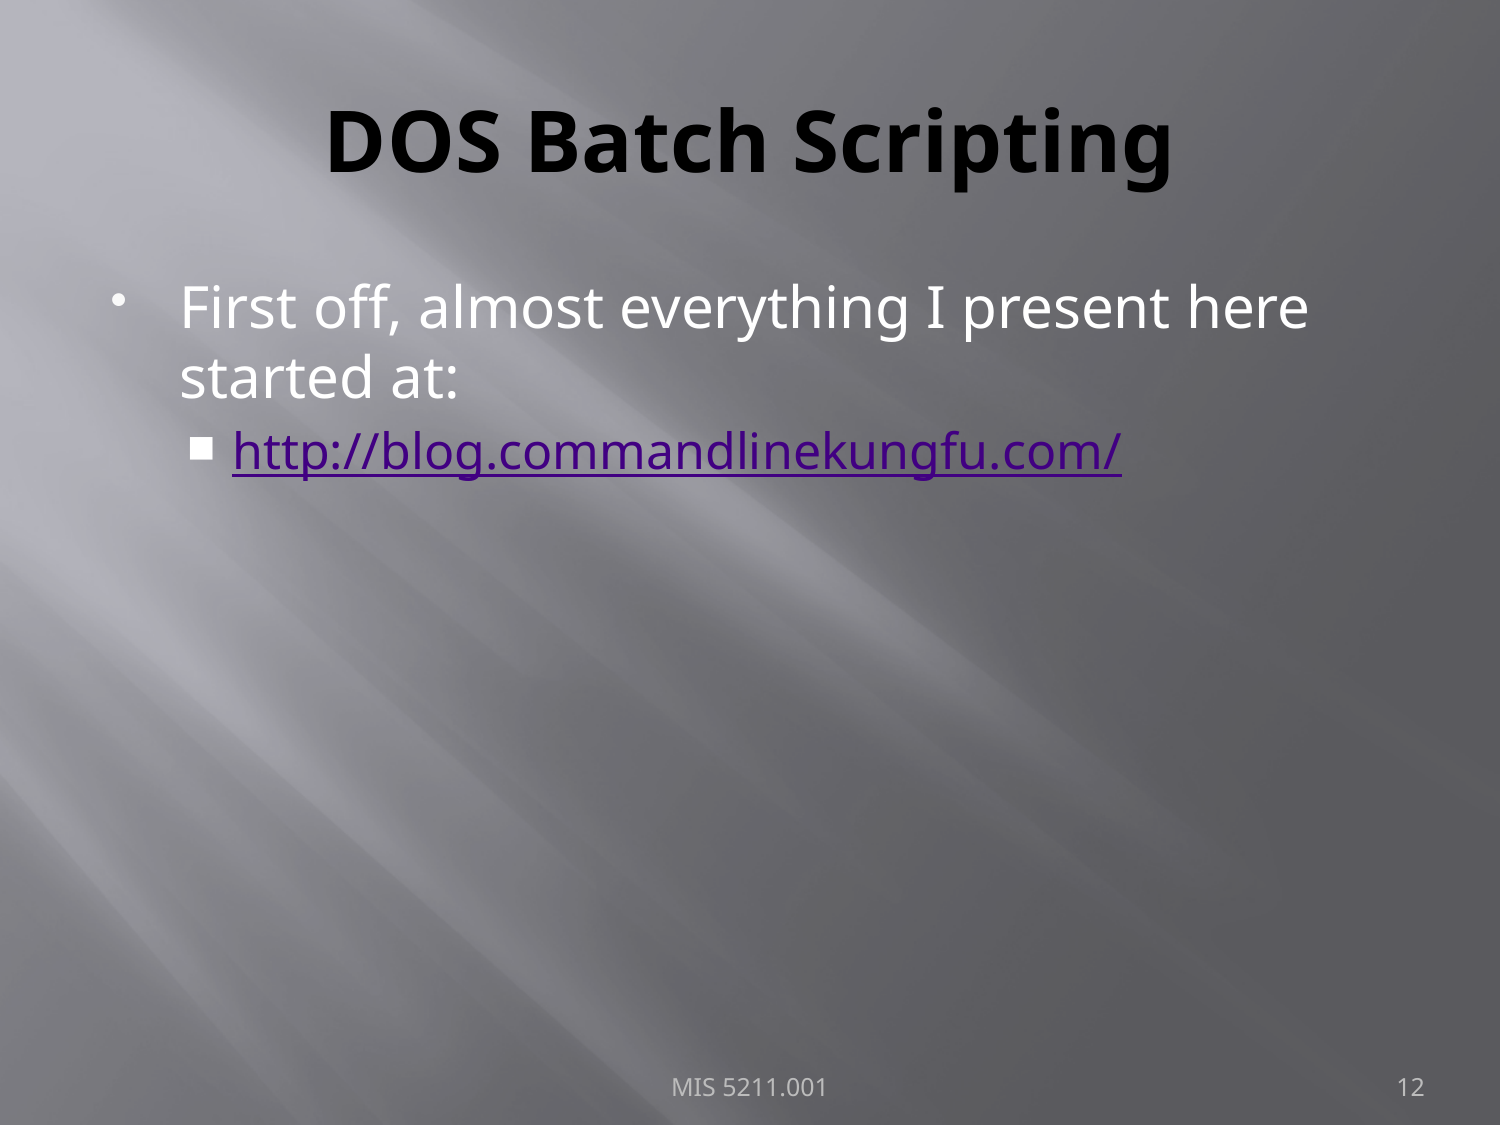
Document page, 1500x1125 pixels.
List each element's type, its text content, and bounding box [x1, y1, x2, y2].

title DOS Batch Scripting [75, 45, 1425, 233]
footer MIS 5211.001 [512, 1052, 988, 1113]
slide_number 12 [1299, 1052, 1425, 1113]
list First off, almost everything I present here started at: http://blog.commandlinekungfu.com/ [75, 262, 1425, 1035]
